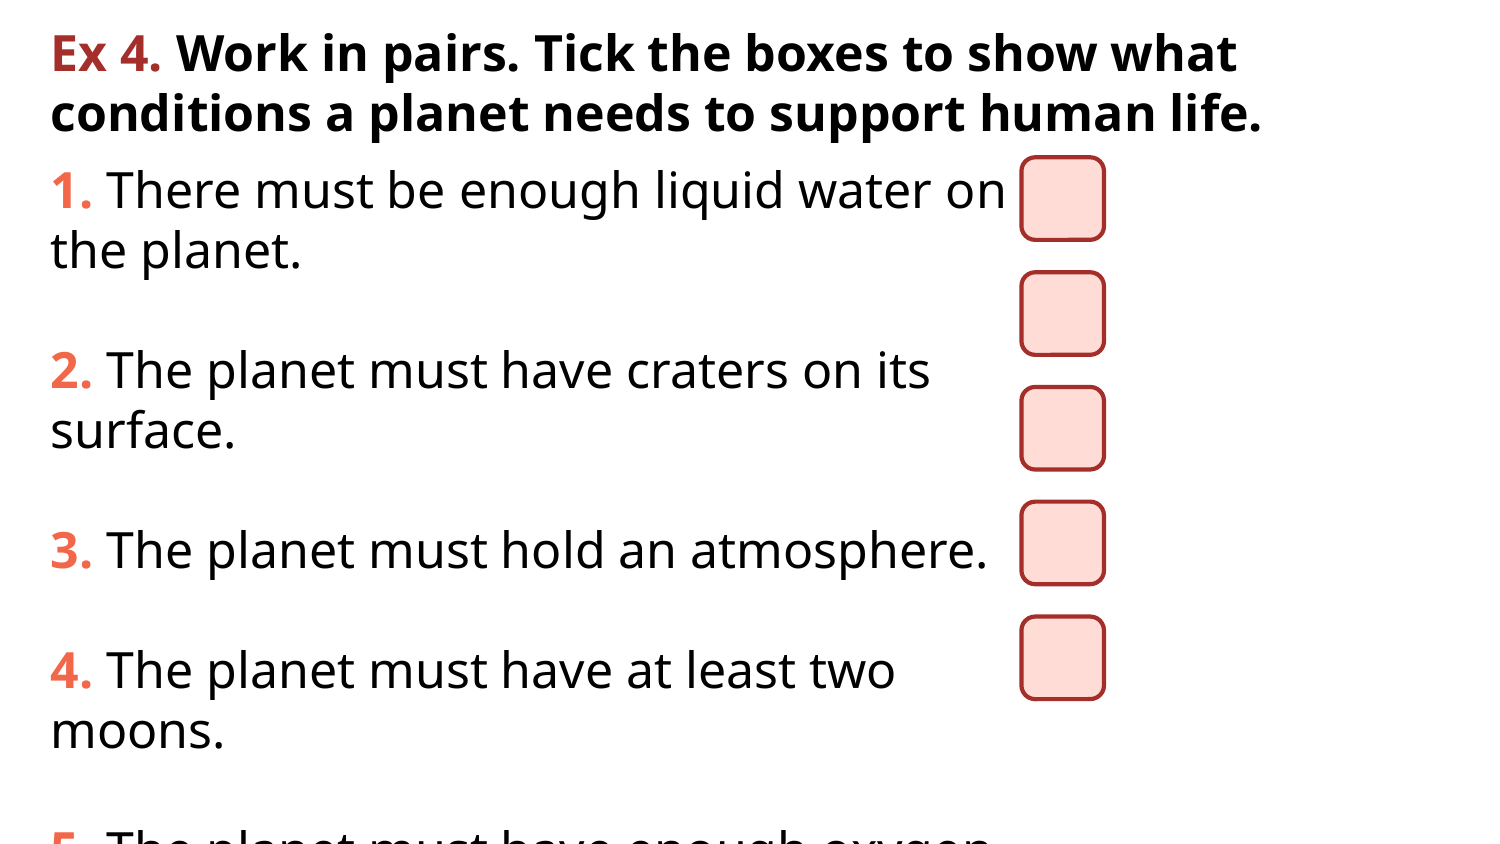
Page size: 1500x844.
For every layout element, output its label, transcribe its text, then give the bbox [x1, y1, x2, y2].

text_box 1. There must be enough liquid water on the planet. 2. The planet must have craters on its surface. 3. The planet must hold an atmosphere. 4. The planet must have at least two moons. 5. The planet must have enough oxygen in the air. [35, 150, 1030, 844]
text_box [1019, 614, 1107, 702]
text_box [1019, 270, 1107, 357]
text_box [1019, 155, 1107, 242]
text_box [1019, 499, 1107, 587]
text_box [1019, 384, 1107, 472]
text_box Ex 4. Work in pairs. Tick the boxes to show what conditions a planet needs to support human life. [35, 14, 1466, 150]
